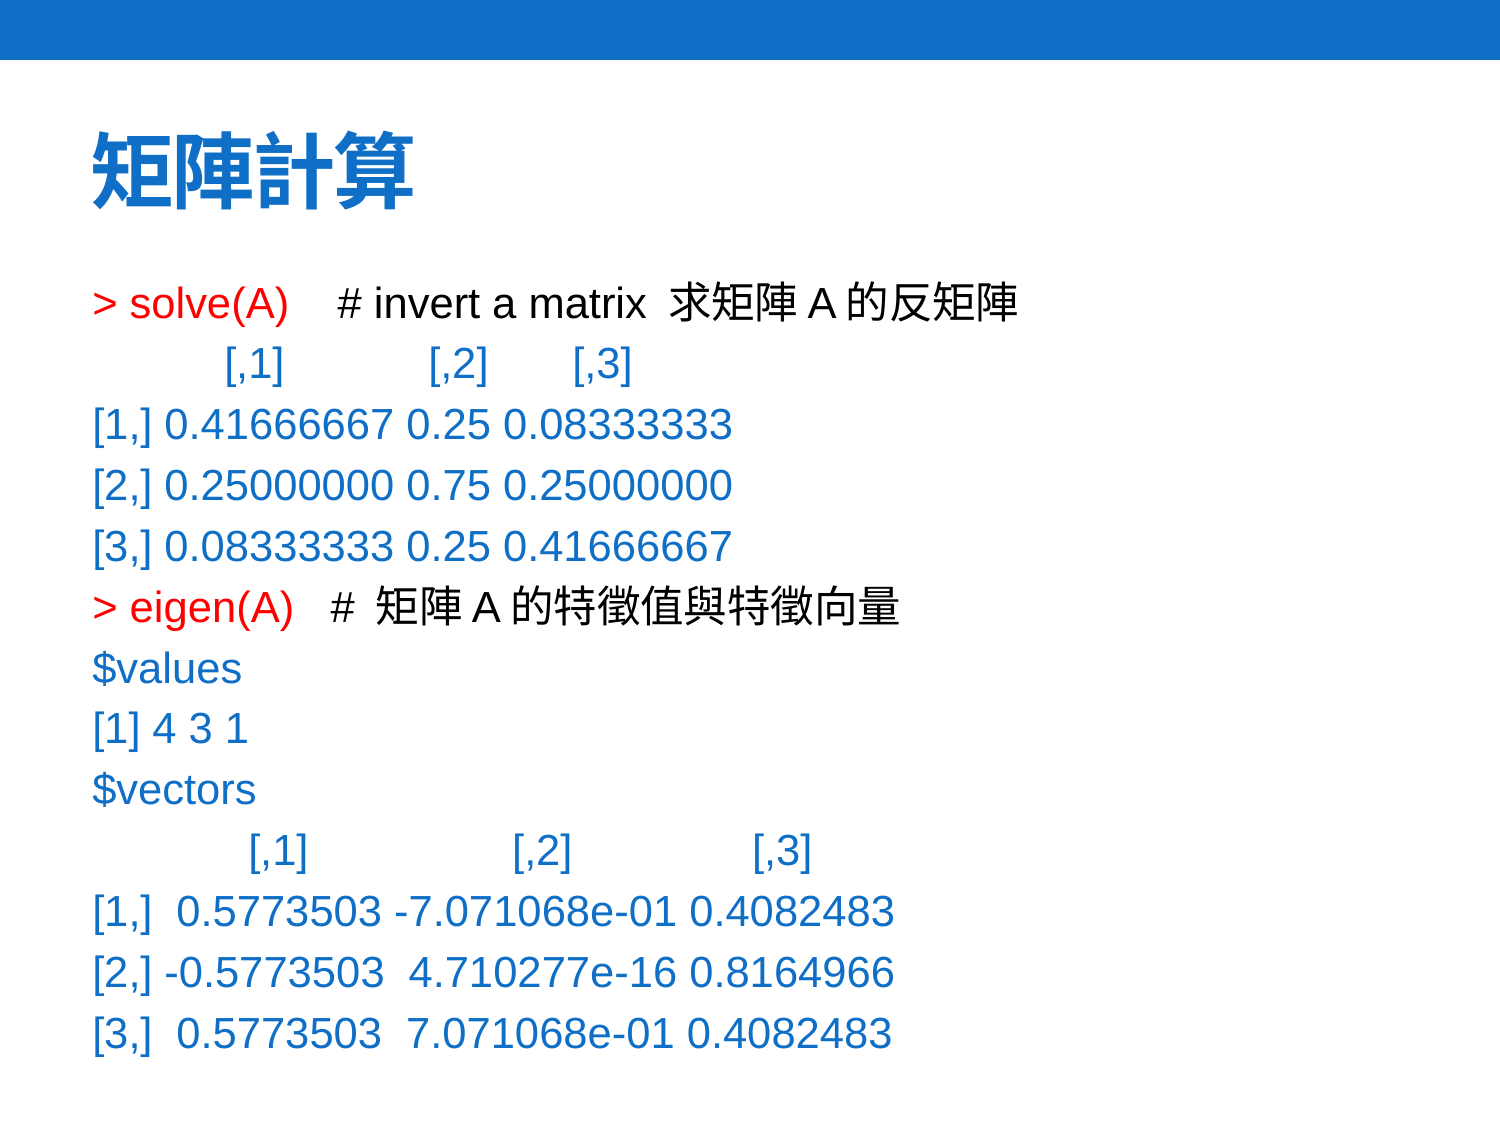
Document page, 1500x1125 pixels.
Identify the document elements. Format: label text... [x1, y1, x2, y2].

list > solve(A) # invert a matrix 求矩陣A的反矩陣 [,1] [,2] [,3] [1,] 0.41666667 0.25 0.08333333 [2,] 0.25000000 0.75 0.25000000 [3,] 0.08333333 0.25 0.41666667 > eigen(A) # 矩陣A的特徵值與特徵向量 $values [1] 4 3 1 $vectors [,1] [,2] [,3] [1,] 0.5773503 -7.071068e-01 0.4082483 [2,] -0.5773503 4.710277e-16 0.8164966 [3,] 0.5773503 7.071068e-01 0.4082483 [77, 267, 1428, 1068]
title 矩陣計算 [75, 87, 1425, 250]
